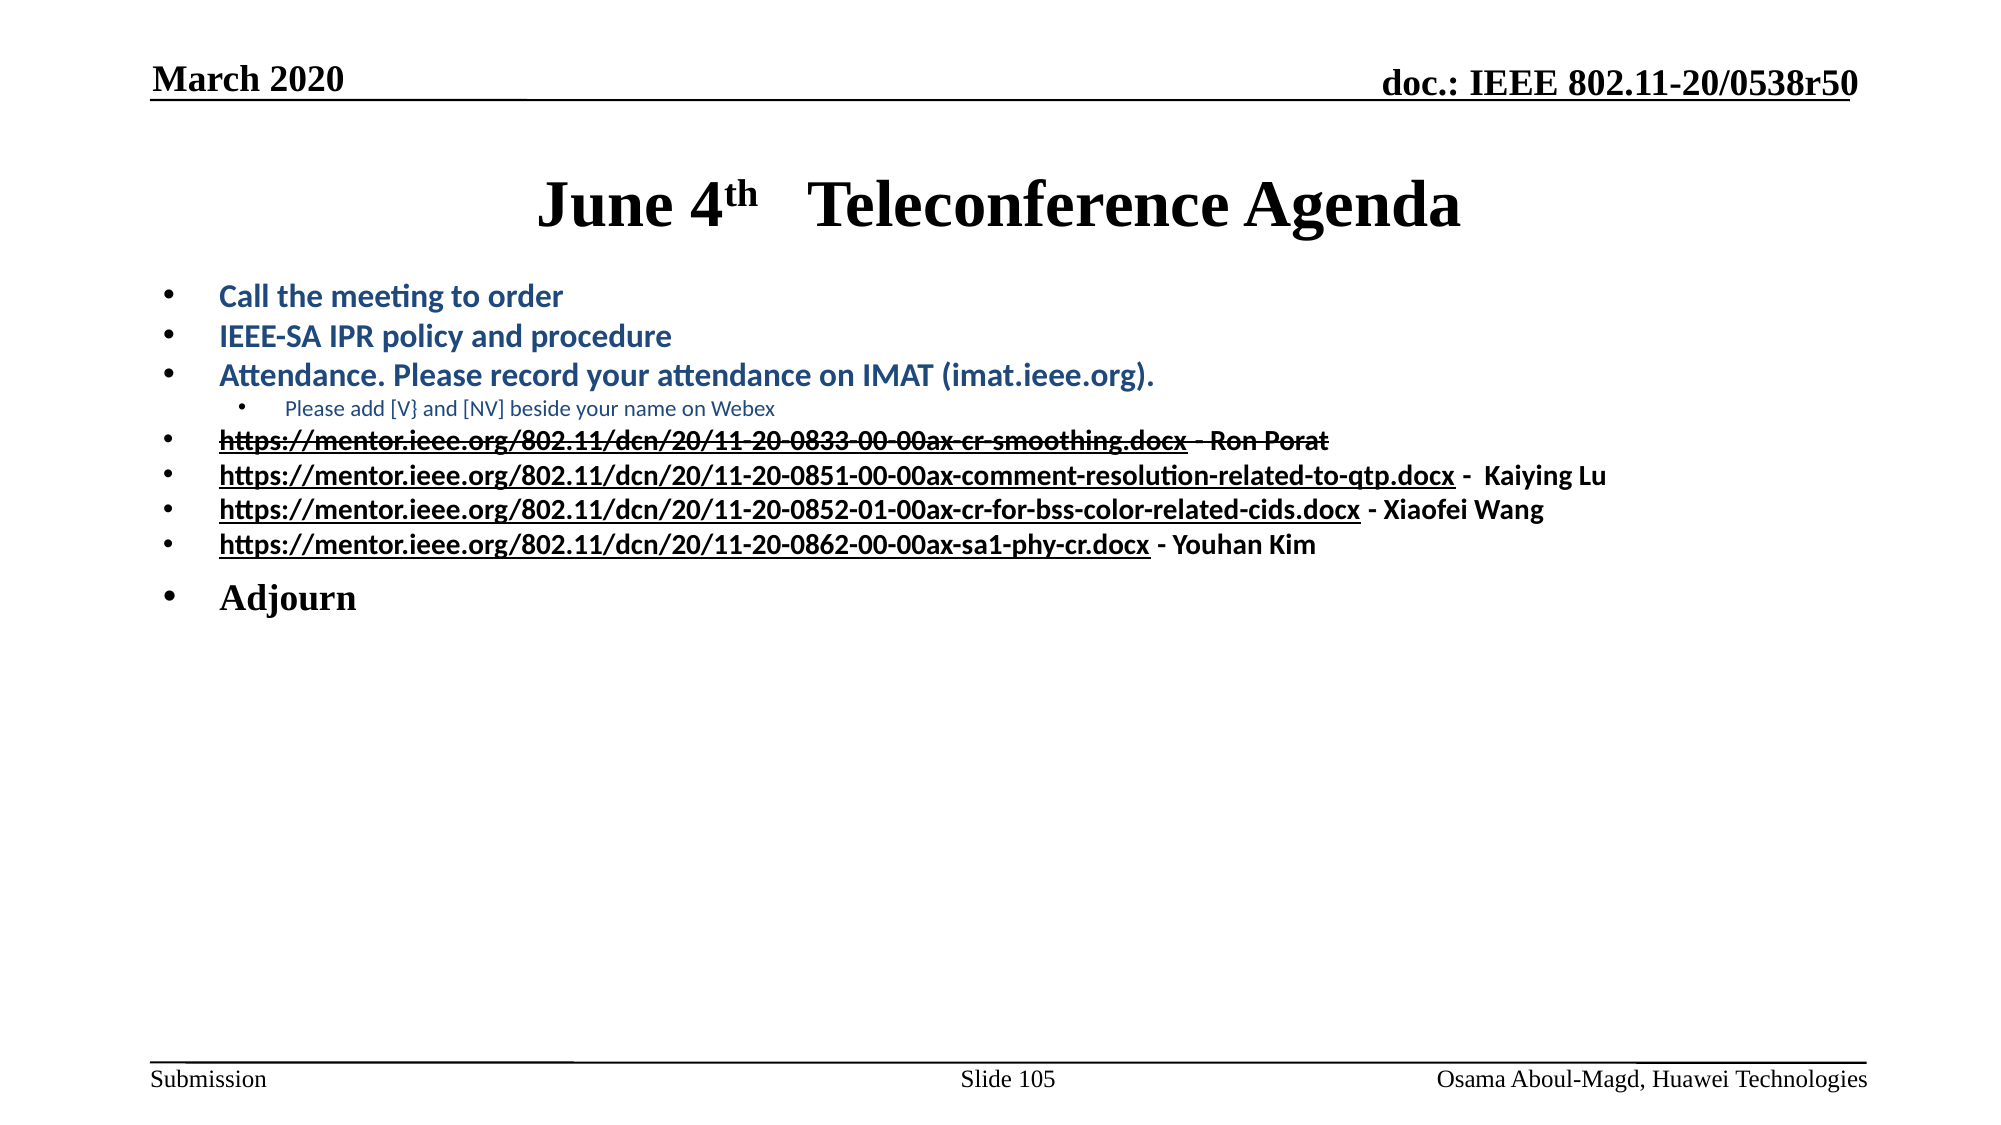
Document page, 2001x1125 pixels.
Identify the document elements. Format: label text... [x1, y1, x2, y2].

list Call the meeting to order IEEE-SA IPR policy and procedure Attendance. Please record your attendance on IMAT (imat.ieee.org). Please add [V} and [NV] beside your name on Webex https://mentor.ieee.org/802.11/dcn/20/11-20-0833-00-00ax-cr-smoothing.docx - Ron Porat https://mentor.ieee.org/802.11/dcn/20/11-20-0851-00-00ax-comment-resolution-related-to-qtp.docx - Kaiying Lu https://mentor.ieee.org/802.11/dcn/20/11-20-0852-01-00ax-cr-for-bss-color-related-cids.docx - Xiaofei Wang https://mentor.ieee.org/802.11/dcn/20/11-20-0862-00-00ax-sa1-phy-cr.docx - Youhan Kim Adjourn [147, 265, 1900, 1017]
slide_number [152, 54, 563, 100]
slide_number Slide 105 [950, 1061, 1067, 1123]
footer Osama Aboul-Magd, Huawei Technologies [1171, 1061, 1869, 1093]
title June 4th Teleconference Agenda [149, 112, 1850, 265]
